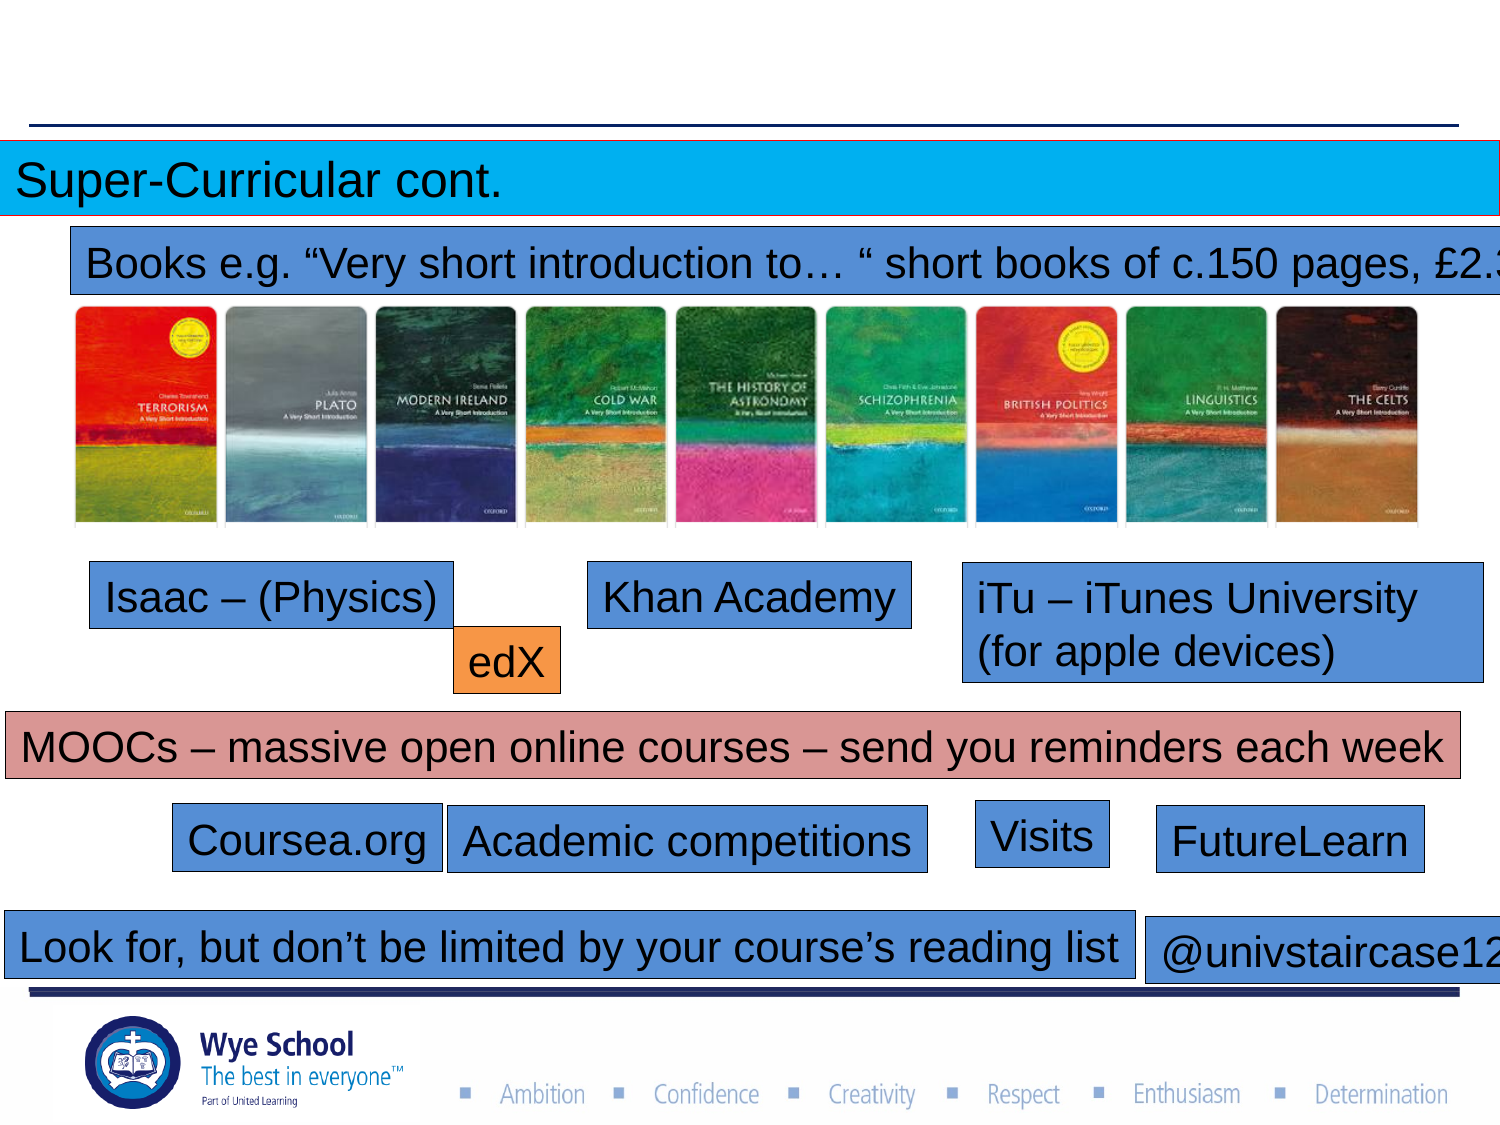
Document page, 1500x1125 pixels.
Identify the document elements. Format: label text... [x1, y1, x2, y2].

text_box Super-Curricular cont. [0, 140, 1500, 216]
text_box Academic competitions [447, 805, 928, 873]
picture [70, 301, 1422, 528]
text_box Visits [975, 800, 1110, 868]
text_box Look for, but don’t be limited by your course’s reading list [4, 910, 1136, 979]
text_box Books e.g. “Very short introduction to… “ short books of c.150 pages, £2.39 [70, 226, 1500, 295]
text_box @univstaircase12 [1145, 916, 1500, 984]
text_box edX [453, 626, 561, 694]
text_box Khan Academy [587, 561, 912, 629]
picture [0, 987, 1500, 1125]
text_box Isaac – (Physics) [89, 561, 454, 629]
text_box Coursea.org [172, 803, 443, 872]
text_box iTu – iTunes University (for apple devices) [962, 562, 1484, 683]
text_box MOOCs – massive open online courses – send you reminders each week [5, 711, 1461, 779]
text_box FutureLearn [1156, 805, 1425, 873]
